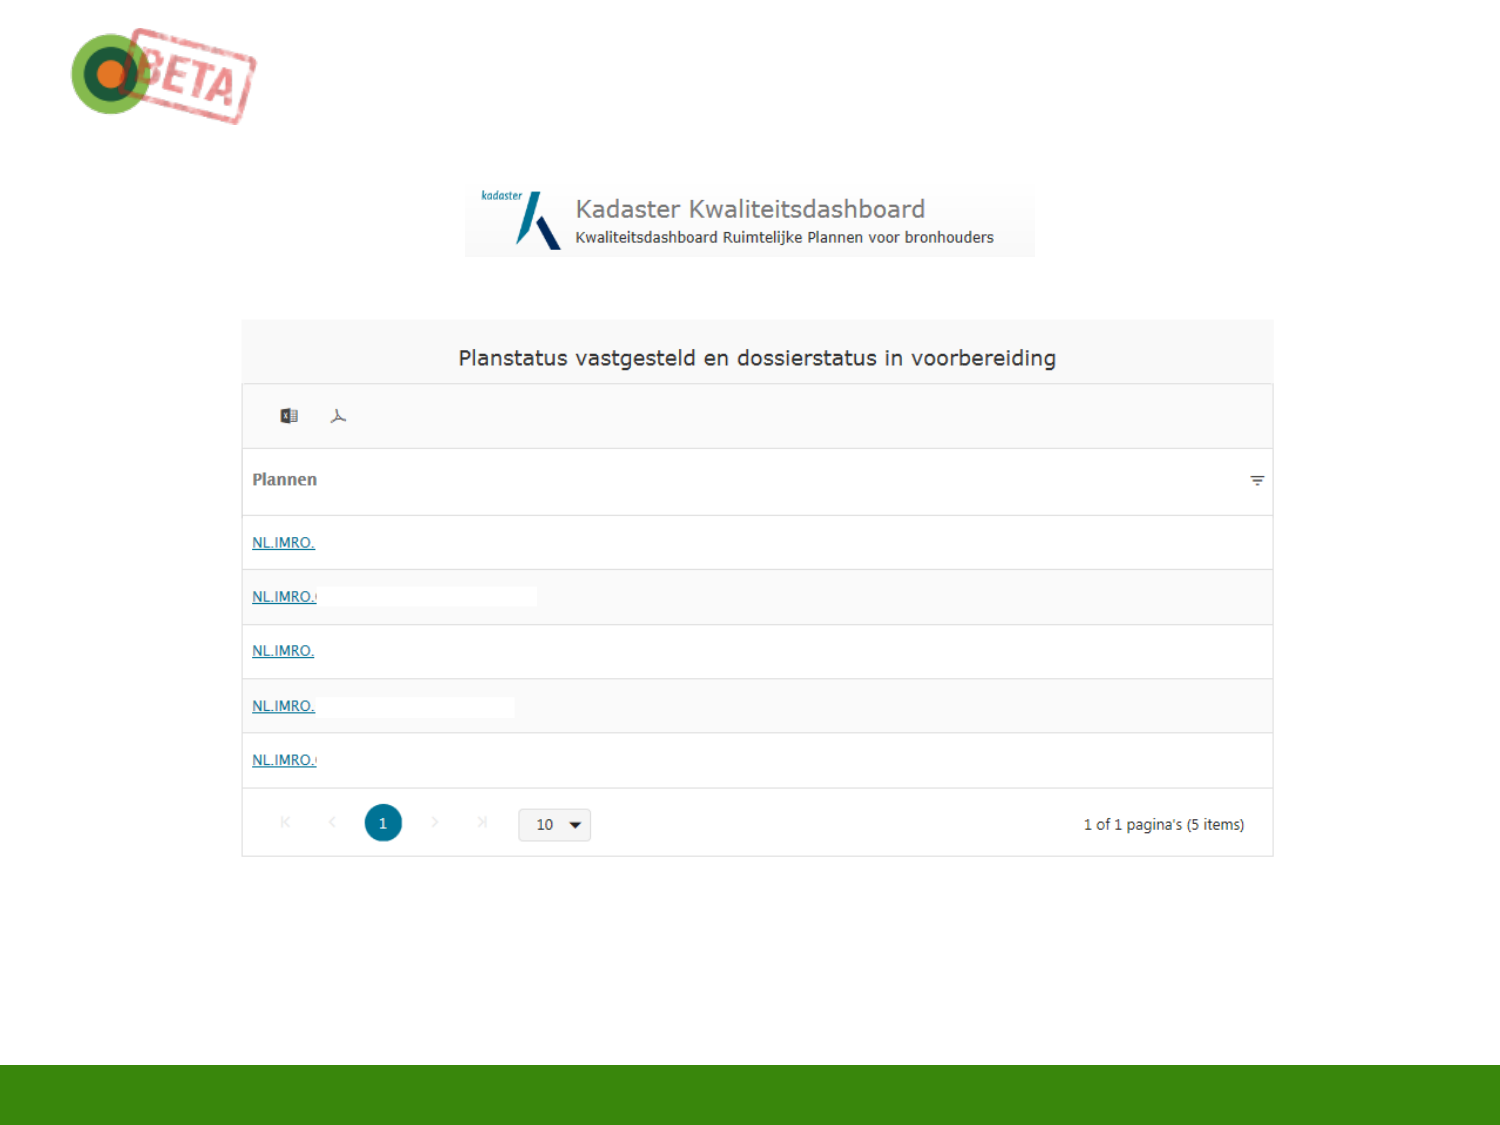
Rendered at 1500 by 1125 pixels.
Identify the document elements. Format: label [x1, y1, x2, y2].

picture [110, 28, 264, 125]
picture [465, 180, 1035, 257]
picture [217, 308, 1283, 871]
